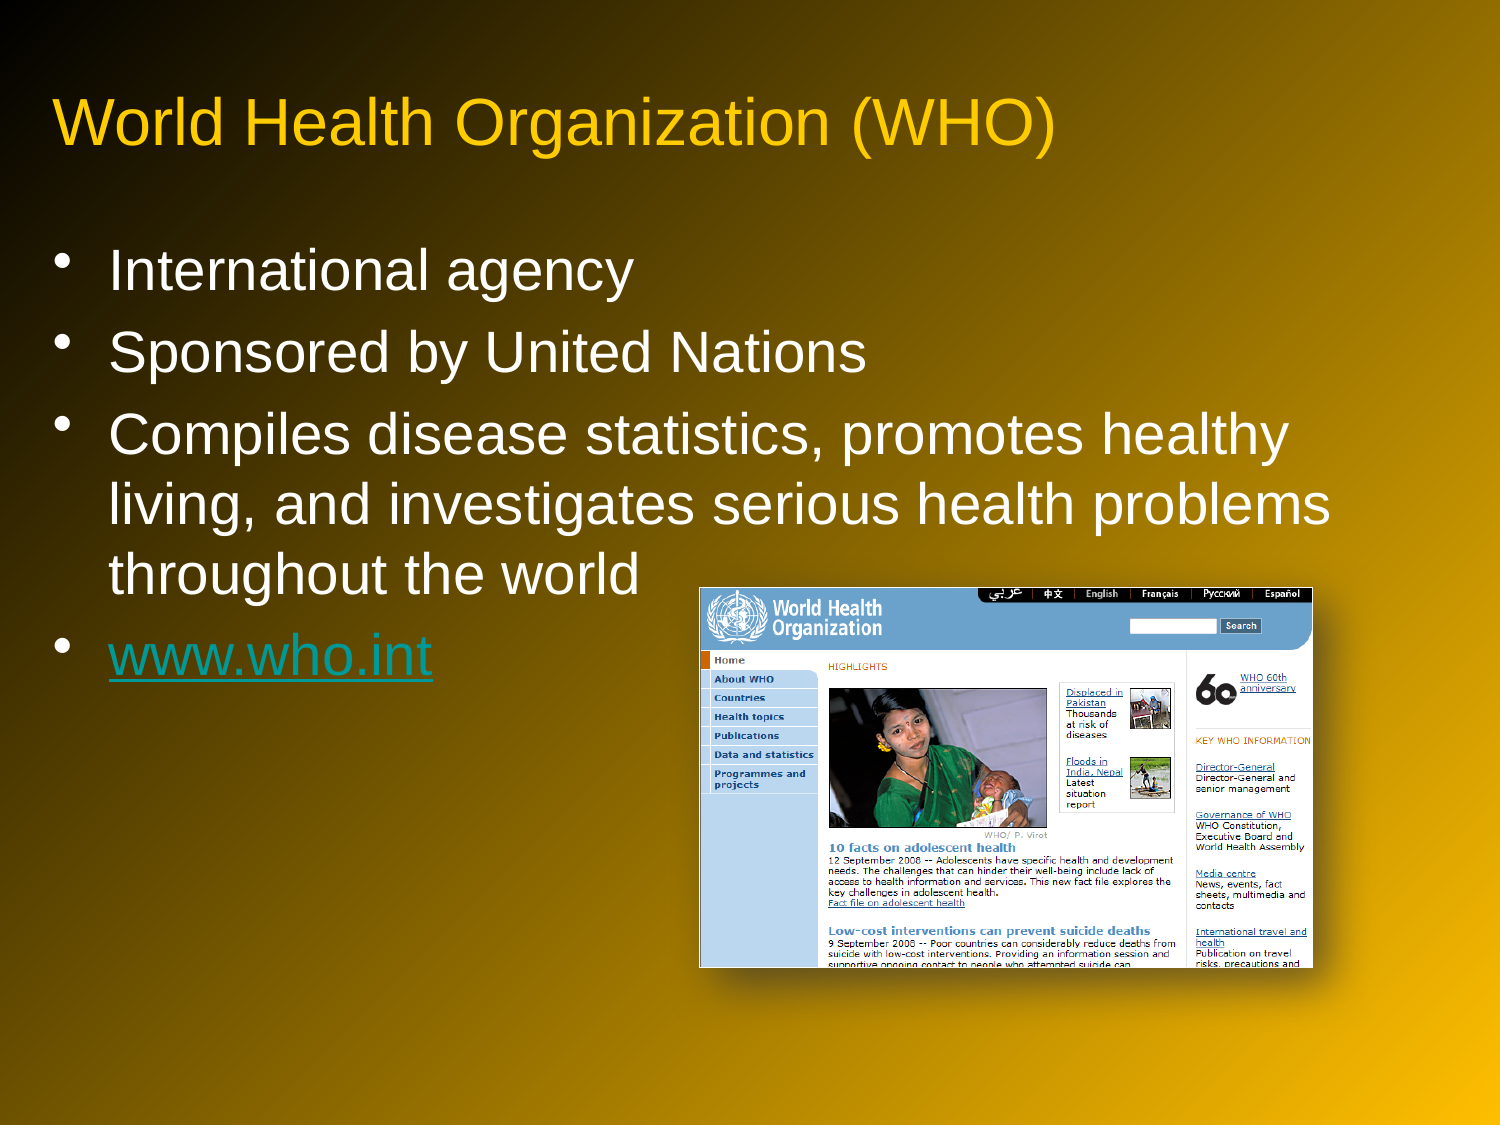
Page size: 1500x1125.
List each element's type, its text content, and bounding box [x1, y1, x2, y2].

list International agency Sponsored by United Nations Compiles disease statistics, promotes healthy living, and investigates serious health problems throughout the world www.who.int [37, 224, 1463, 1013]
title World Health Organization (WHO) [37, 37, 1463, 201]
picture [699, 587, 1313, 968]
